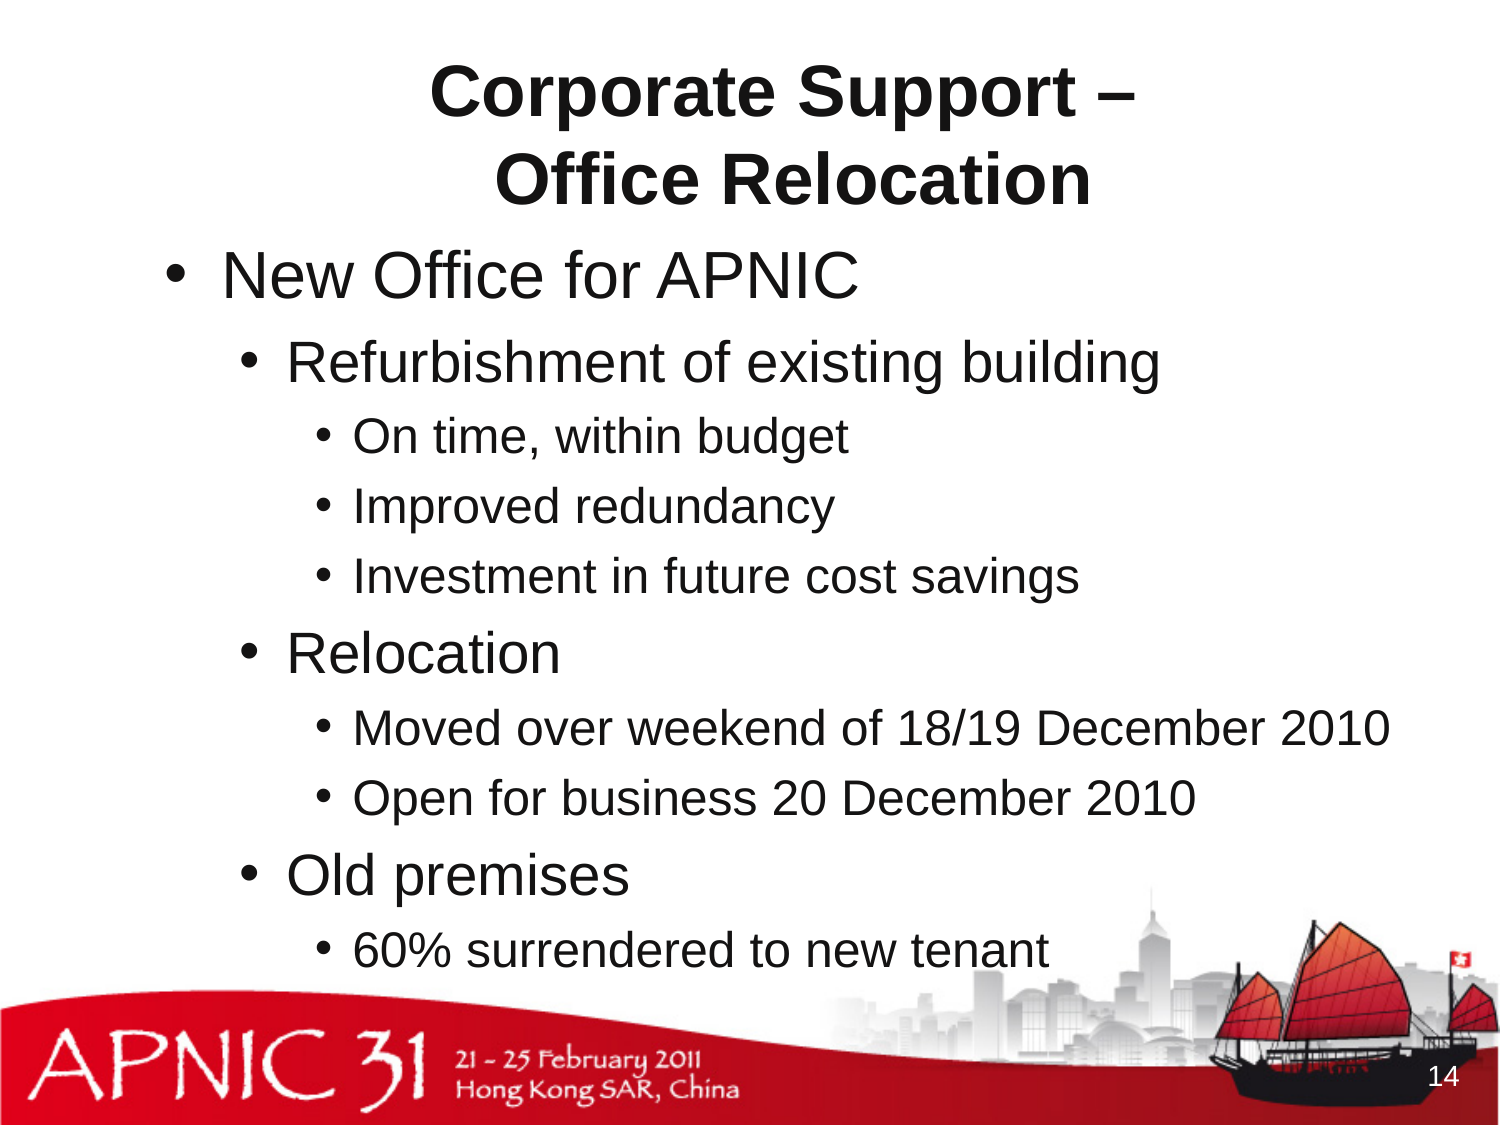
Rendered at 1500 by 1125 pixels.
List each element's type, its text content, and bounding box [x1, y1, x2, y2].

picture [0, 882, 1500, 1125]
title Corporate Support – Office Relocation [149, 49, 1438, 213]
slide_number 14 [1149, 1049, 1476, 1101]
list New Office for APNIC Refurbishment of existing building On time, within budget Improved redundancy Investment in future cost savings Relocation Moved over weekend of 18/19 December 2010 Open for business 20 December 2010 Old premises 60% surrendered to new tenant [150, 224, 1438, 1038]
